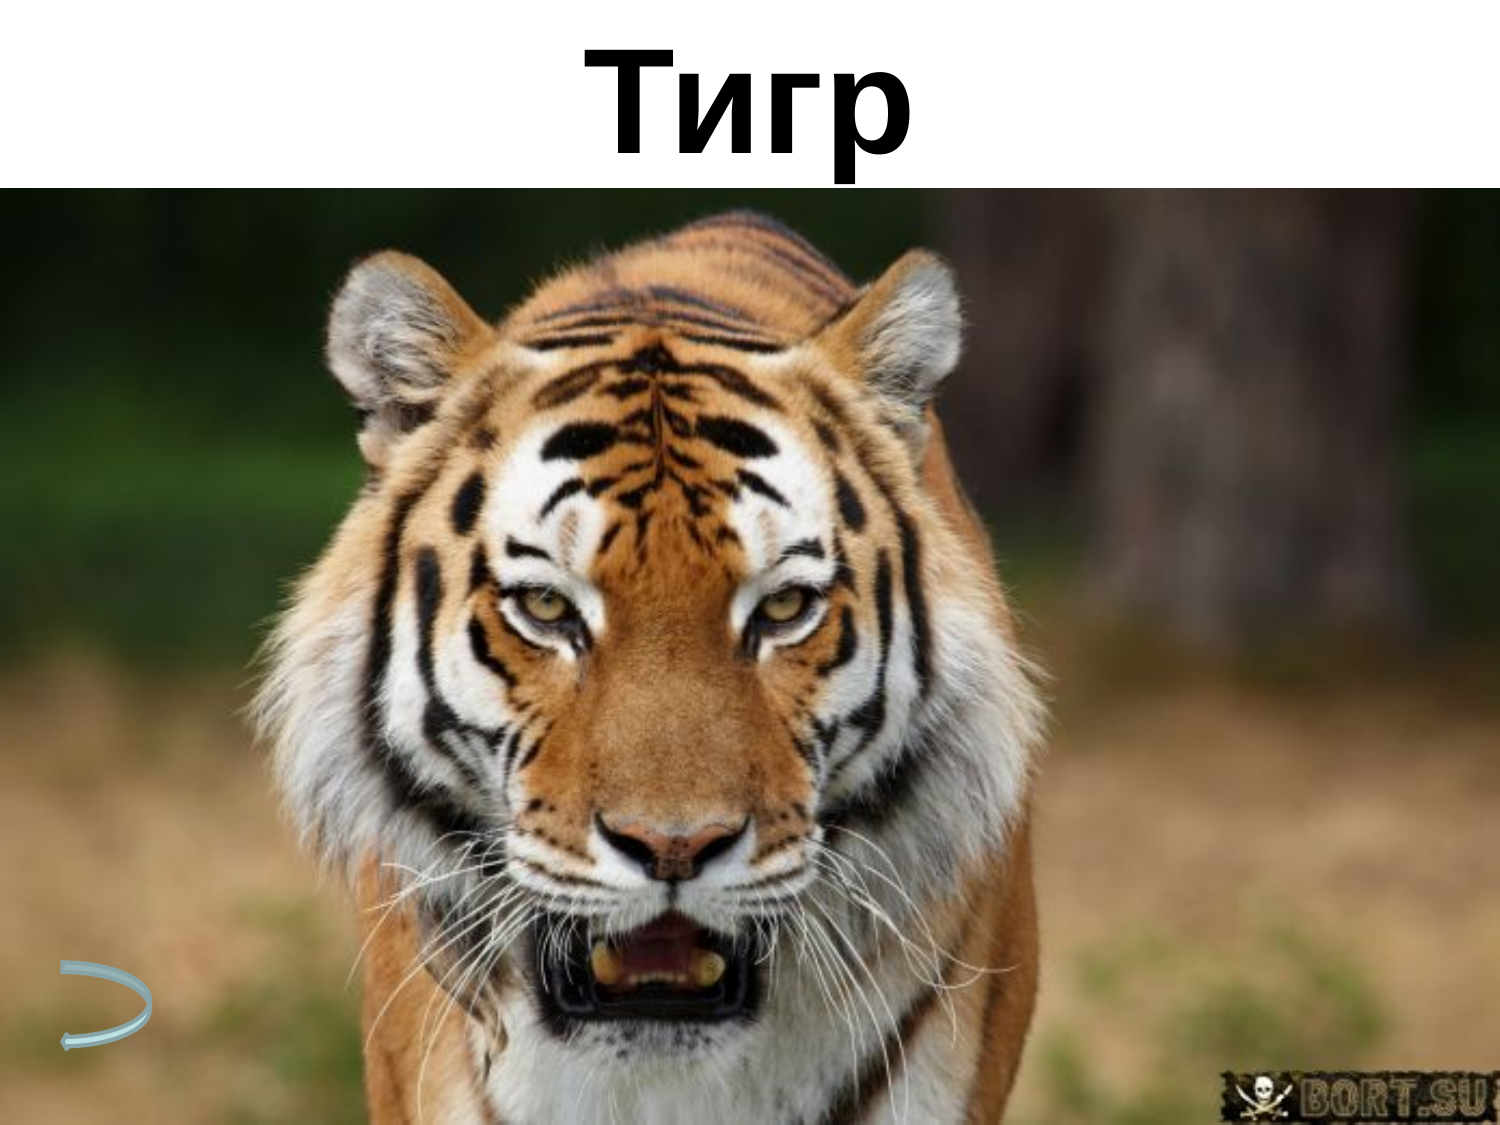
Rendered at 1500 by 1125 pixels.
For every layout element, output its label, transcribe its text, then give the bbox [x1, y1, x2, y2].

picture [0, 187, 1500, 1125]
title Тигр [75, 0, 1425, 186]
